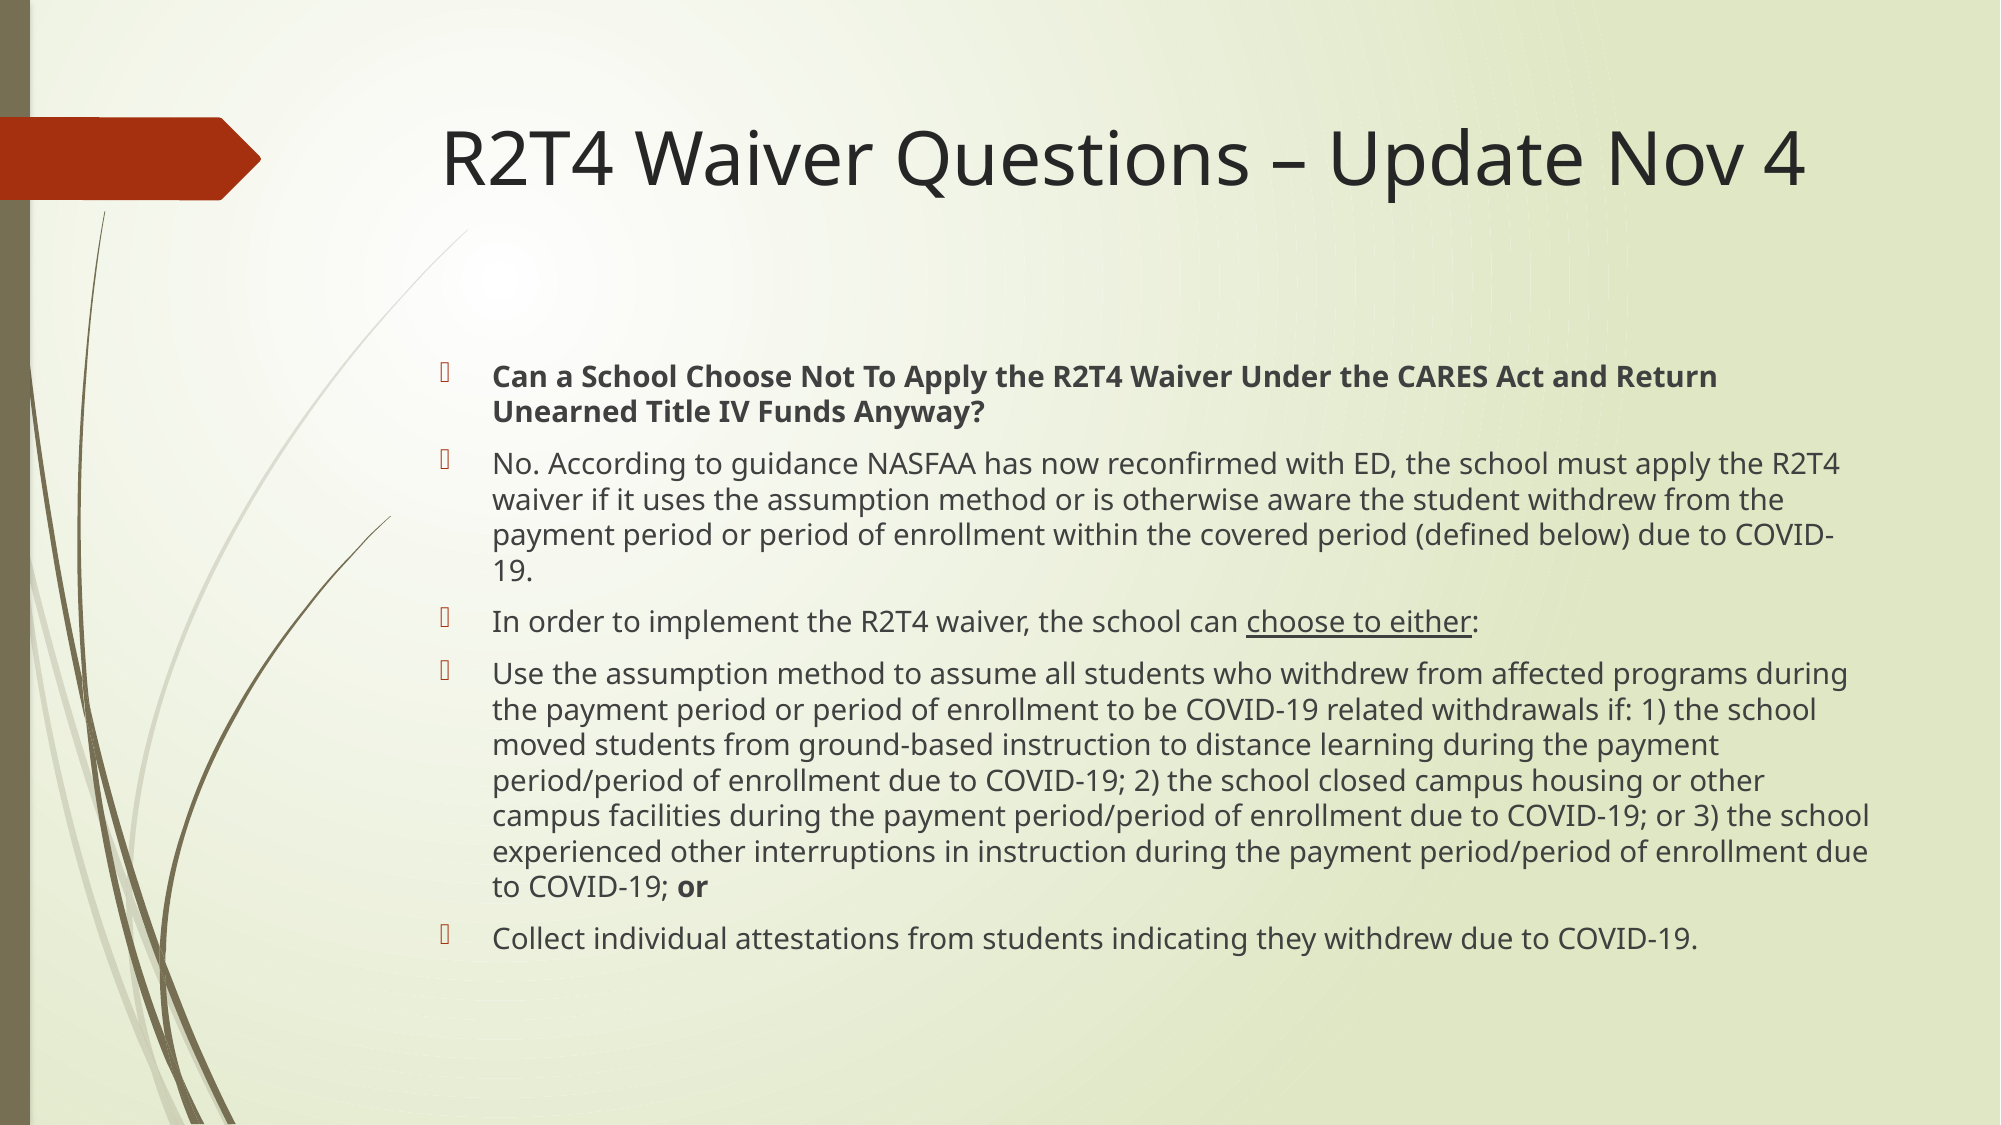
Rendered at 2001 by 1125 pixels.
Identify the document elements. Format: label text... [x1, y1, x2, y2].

title R2T4 Waiver Questions – Update Nov 4 [425, 102, 1888, 313]
list Can a School Choose Not To Apply the R2T4 Waiver Under the CARES Act and Return Unearned Title IV Funds Anyway? No. According to guidance NASFAA has now reconfirmed with ED, the school must apply the R2T4 waiver if it uses the assumption method or is otherwise aware the student withdrew from the payment period or period of enrollment within the covered period (defined below) due to COVID-19. In order to implement the R2T4 waiver, the school can choose to either: Use the assumption method to assume all students who withdrew from affected programs during the payment period or period of enrollment to be COVID-19 related withdrawals if: 1) the school moved students from ground-based instruction to distance learning during the payment period/period of enrollment due to COVID-19; 2) the school closed campus housing or other campus facilities during the payment period/period of enrollment due to COVID-19; or 3) the school experienced other interruptions in instruction during the payment period/period of enrollment due to COVID-19; or Collect individual attestations from students indicating they withdrew due to COVID-19. [424, 350, 1888, 970]
